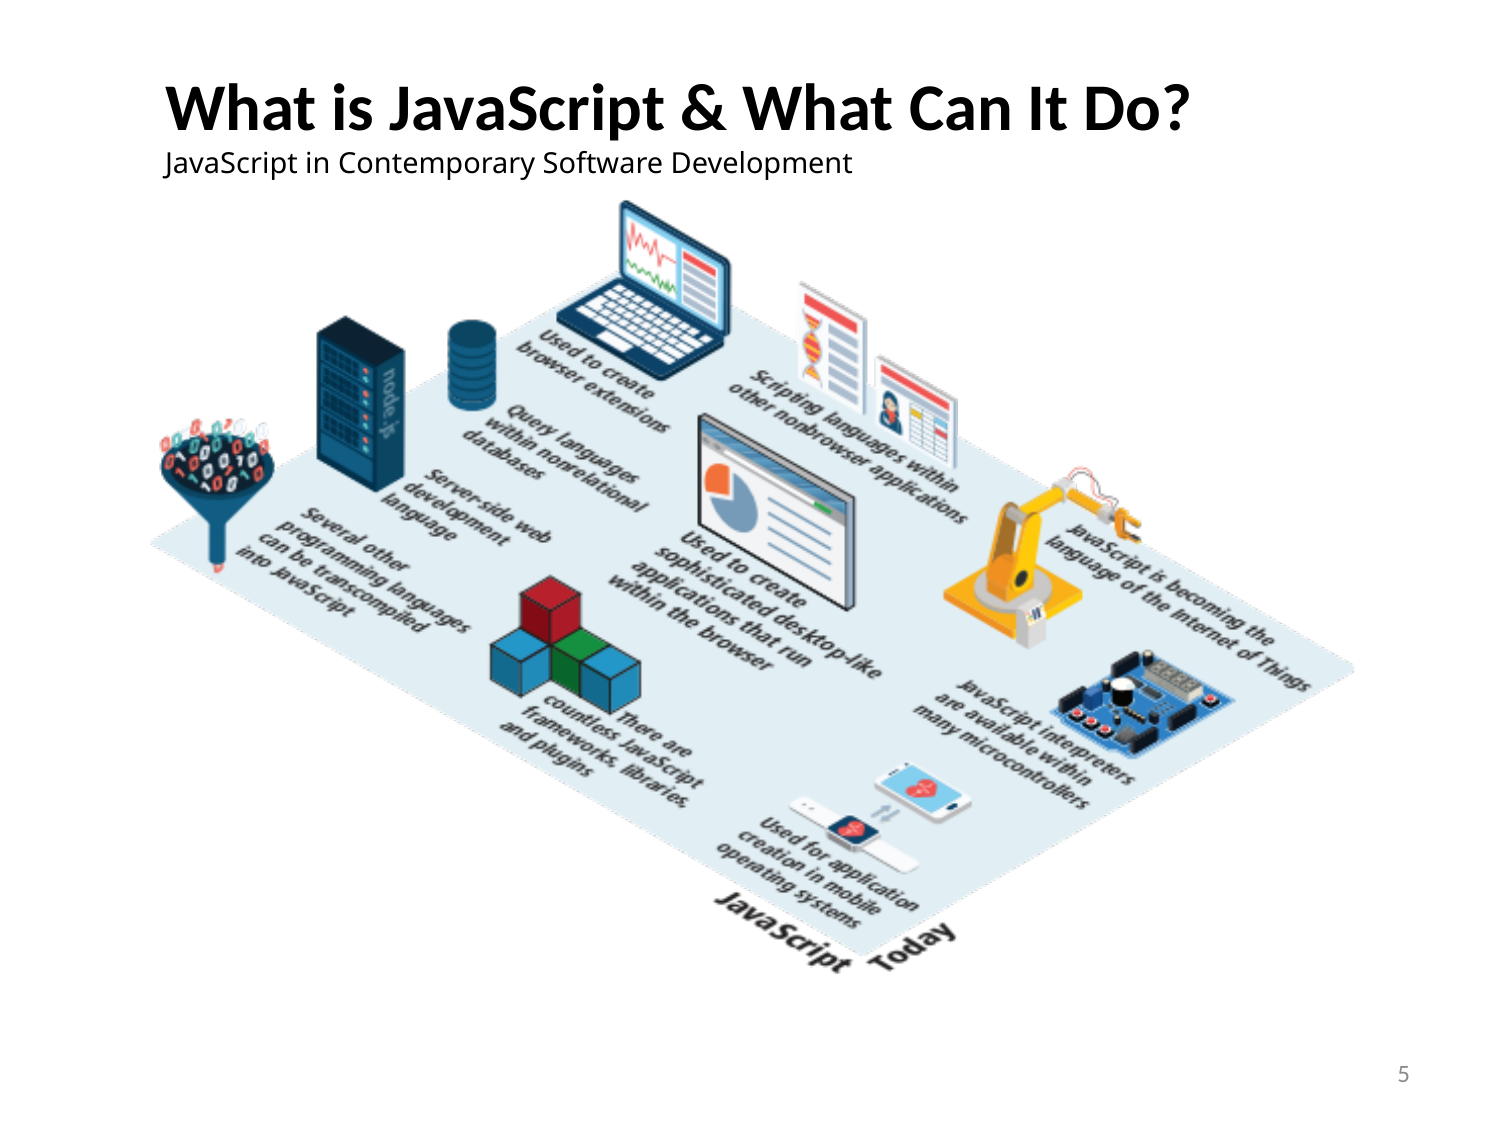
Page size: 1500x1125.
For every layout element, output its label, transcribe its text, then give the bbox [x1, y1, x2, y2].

slide_number 5 [1074, 1042, 1425, 1103]
title What is JavaScript & What Can It Do? [150, 20, 1425, 188]
list JavaScript in Contemporary Software Development [150, 137, 1200, 159]
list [149, 160, 1355, 1013]
